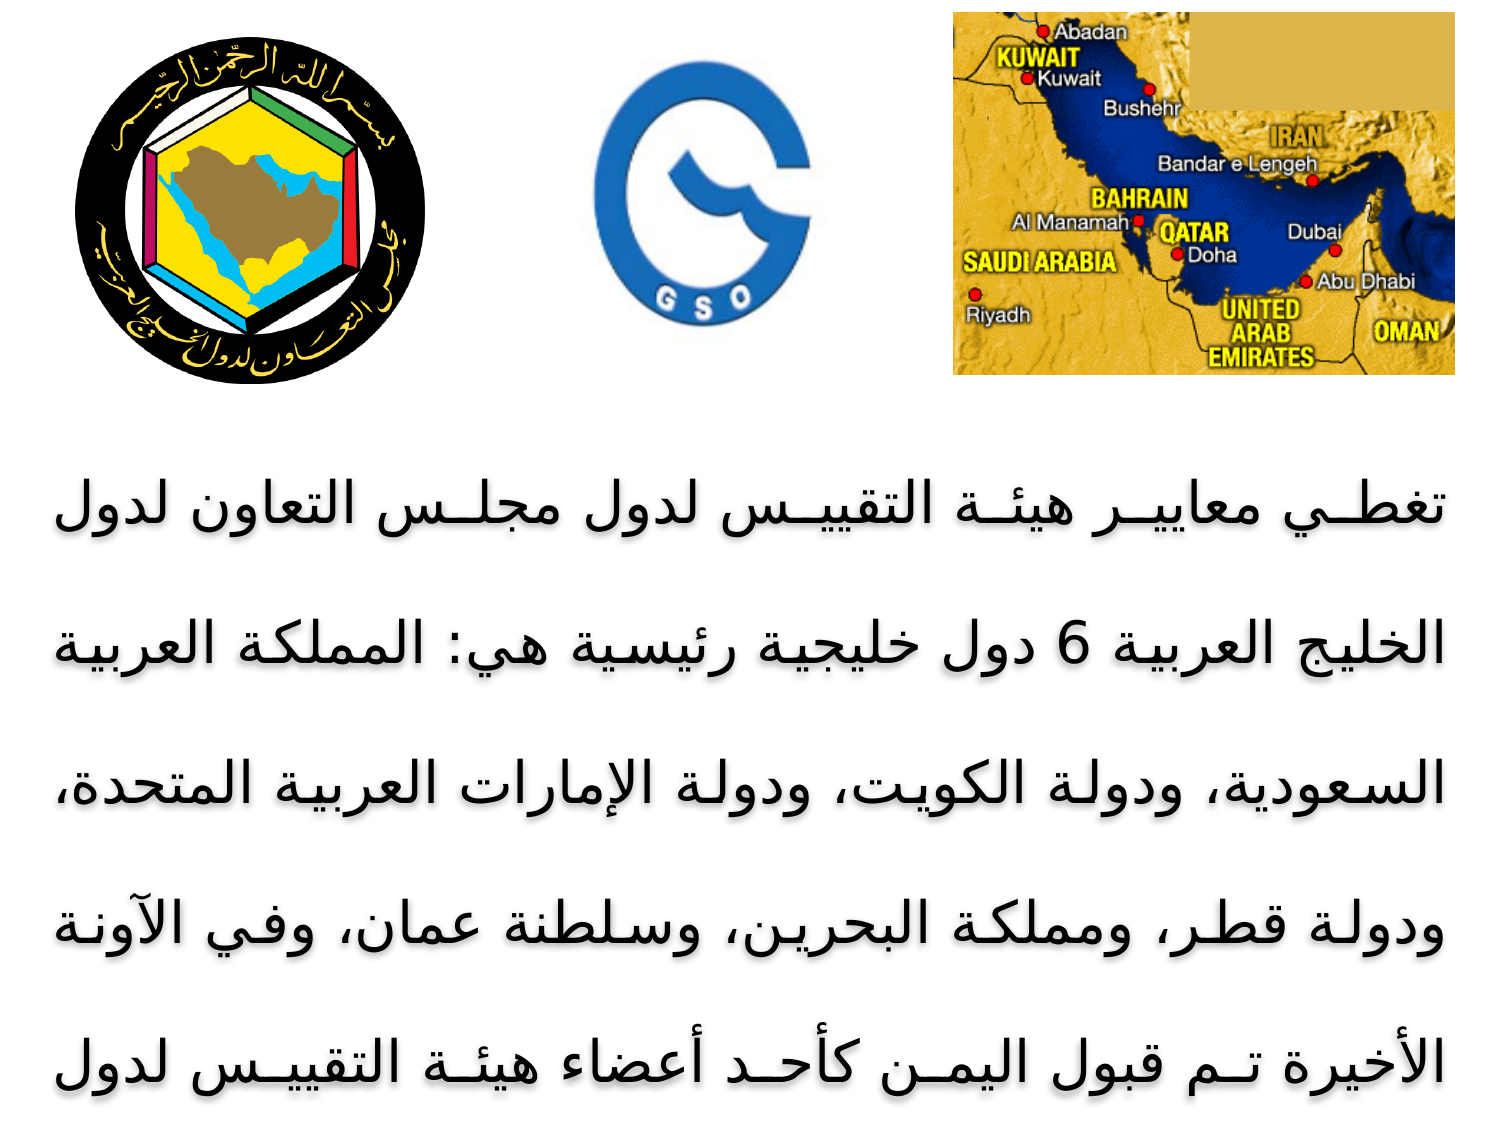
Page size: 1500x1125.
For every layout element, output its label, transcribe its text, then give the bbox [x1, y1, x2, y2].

picture [952, 12, 1455, 376]
picture [74, 37, 426, 385]
picture [562, 37, 851, 345]
text_box تغطي معايير هيئة التقييس لدول مجلس التعاون لدول الخليج العربية 6 دول خليجية رئيسية هي: المملكة العربية السعودية، ودولة الكويت، ودولة الإمارات العربية المتحدة، ودولة قطر، ومملكة البحرين، وسلطنة عمان، وفي الآونة الأخيرة تم قبول اليمن كأحد أعضاء هيئة التقييس لدول مجلس التعاون الخليجي. [37, 387, 1463, 1125]
